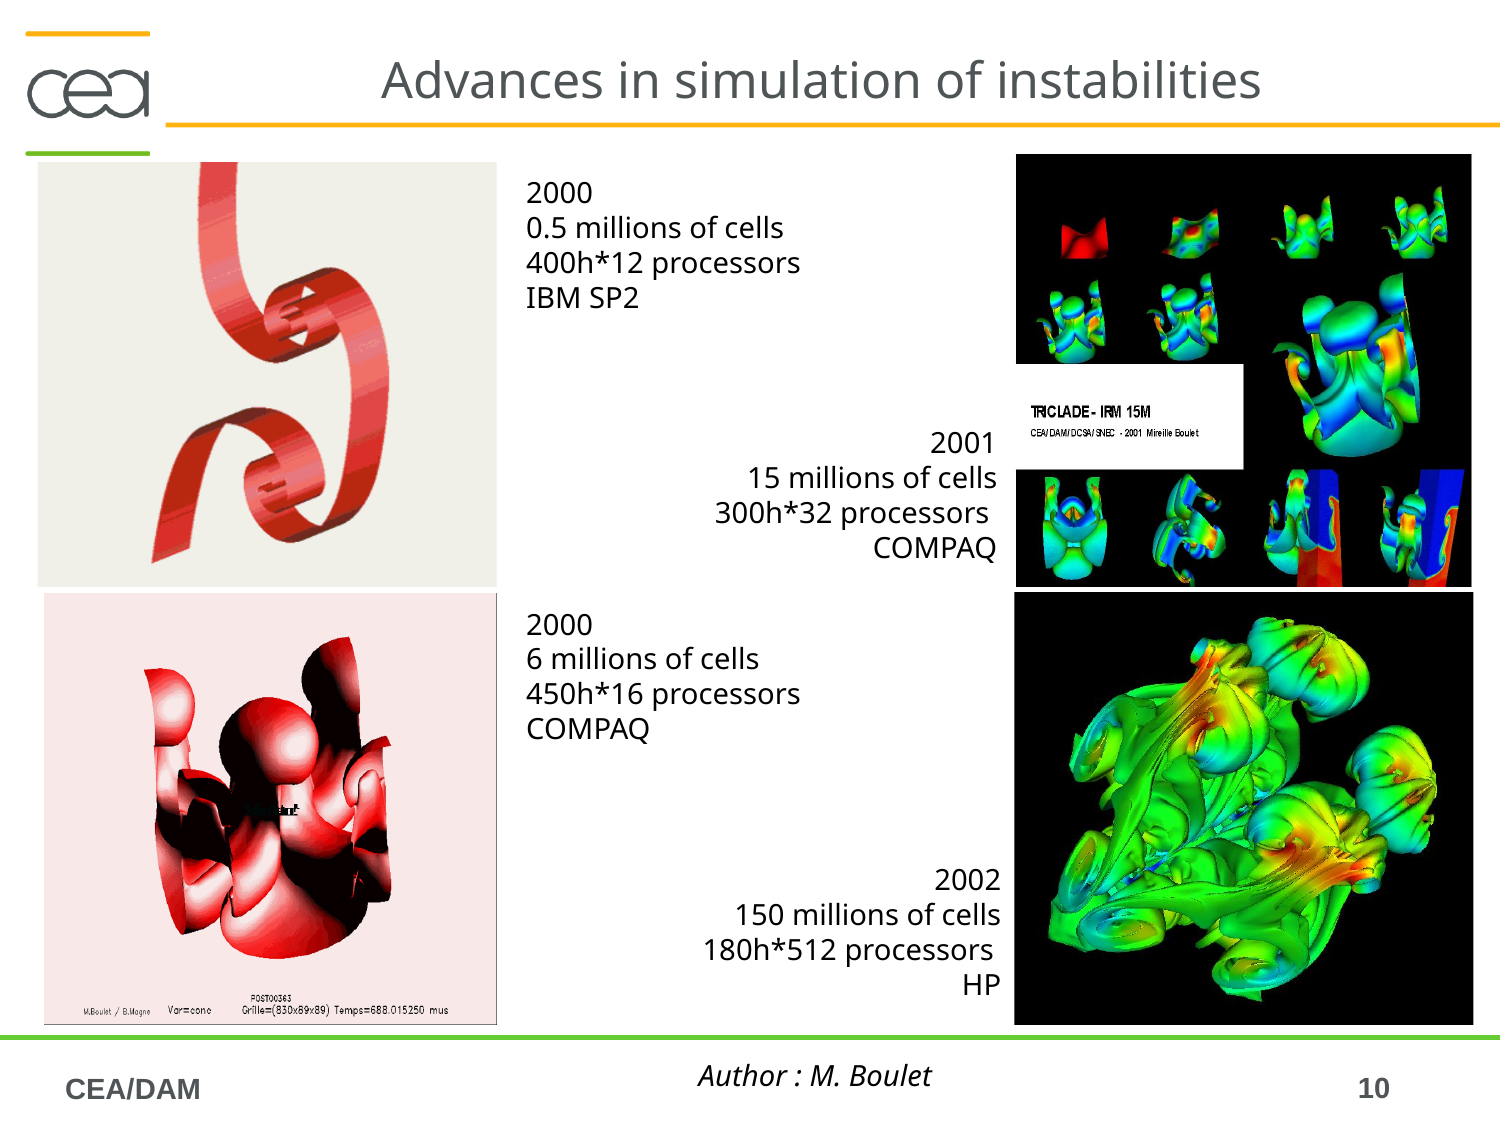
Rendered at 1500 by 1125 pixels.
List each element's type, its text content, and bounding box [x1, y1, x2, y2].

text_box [1014, 151, 1474, 587]
picture [25, 31, 150, 156]
text_box 2001 15 millions of cells 300h*32 processors COMPAQ [699, 417, 1012, 572]
footer CEA/DAM [50, 1062, 781, 1125]
text_box 2000 0.5 millions of cells 400h*12 processors IBM SP2 [511, 167, 824, 322]
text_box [44, 593, 497, 1025]
title Advances in simulation of instabilities [200, 31, 1446, 125]
picture [37, 162, 497, 587]
text_box 2000 6 millions of cells 450h*16 processors COMPAQ [511, 598, 824, 753]
text_box 2002 150 millions of cells 180h*512 processors HP [687, 853, 1014, 1009]
picture [1014, 592, 1474, 1025]
text_box Author : M. Boulet [683, 1049, 947, 1100]
